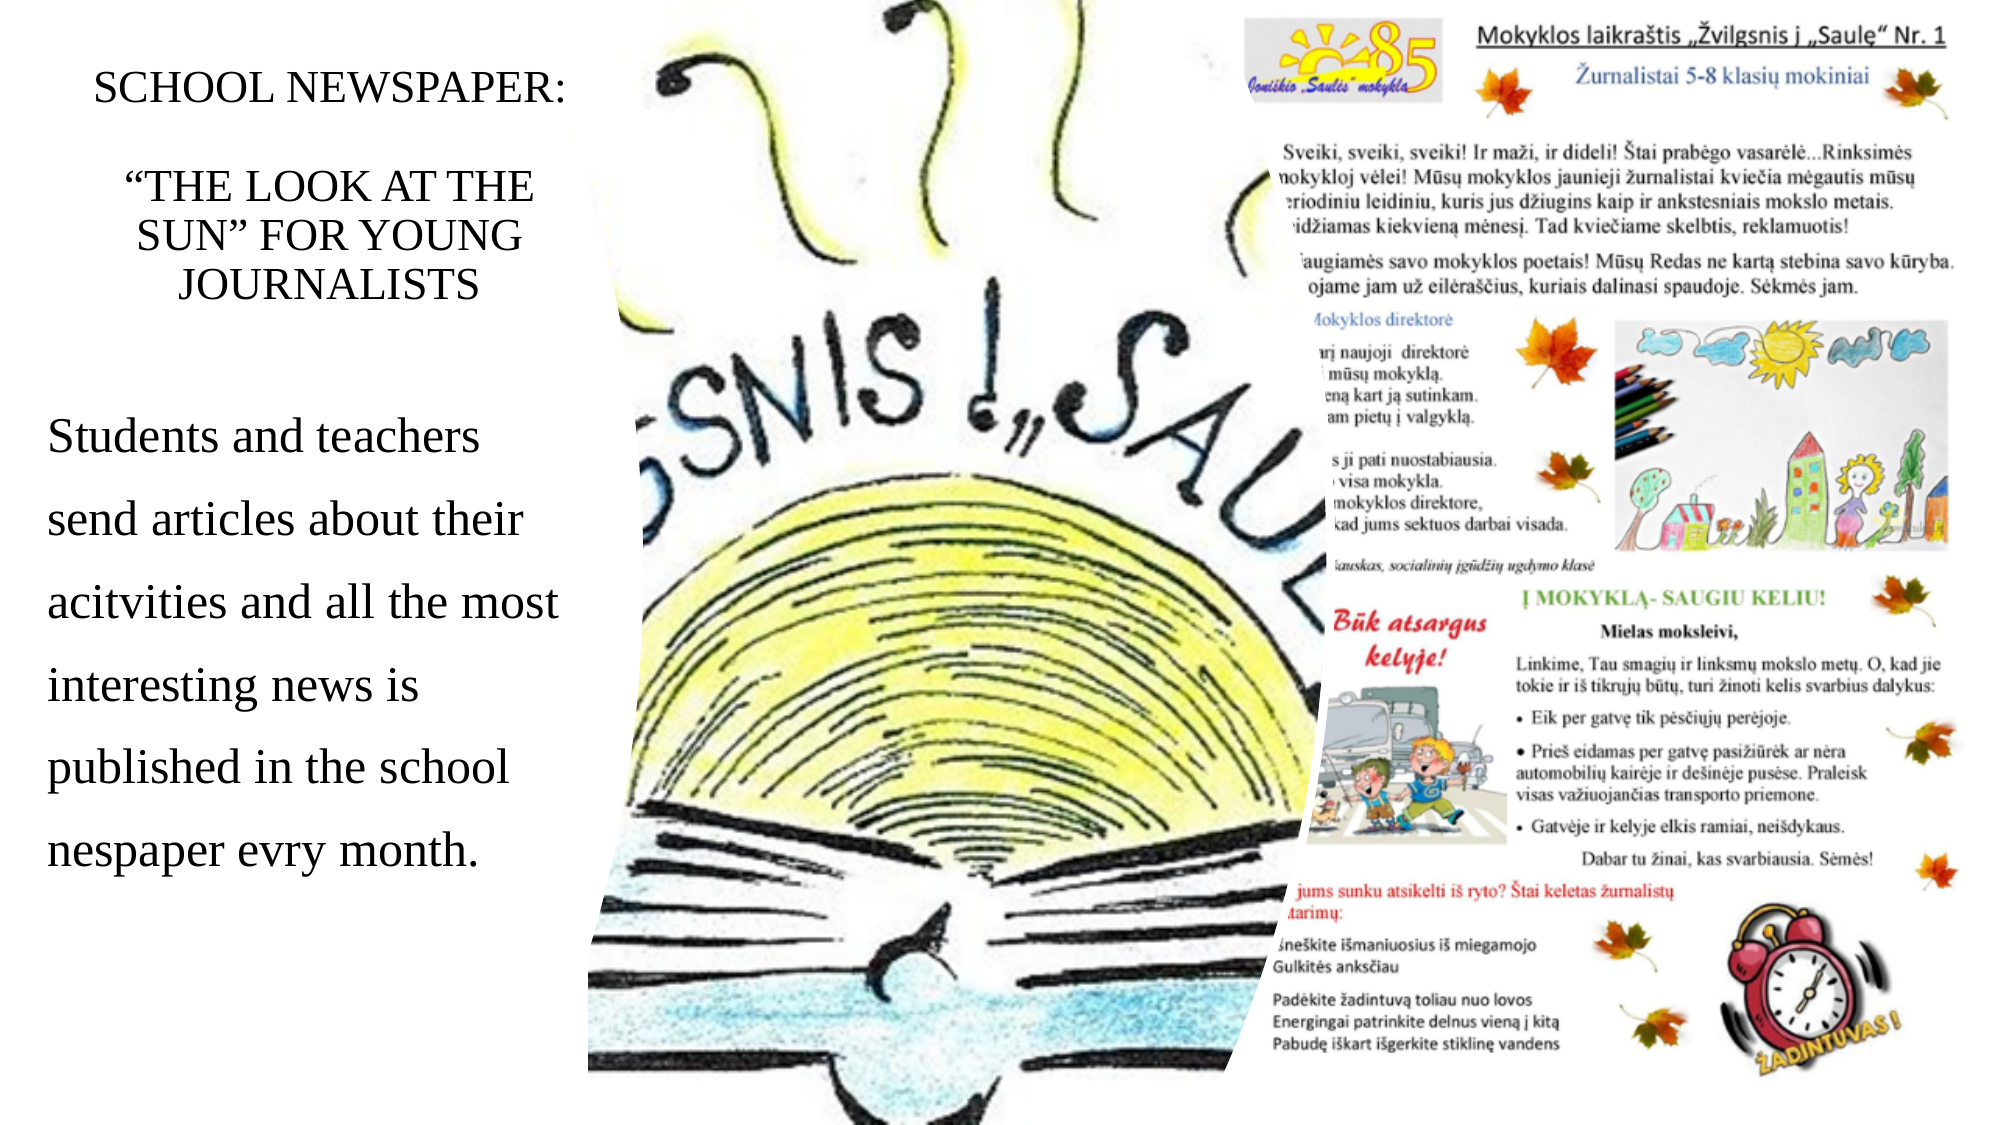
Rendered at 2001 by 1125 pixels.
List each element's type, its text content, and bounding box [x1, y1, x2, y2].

picture [511, 0, 2000, 1125]
title SCHOOL NEWSPAPER: “THE LOOK AT THE SUN” FOR YOUNG JOURNALISTS [73, 43, 511, 330]
table_header Students and teachers send articles about their acitvities and all the most interesting news is published in the school nespaper evry month. [33, 374, 511, 1079]
